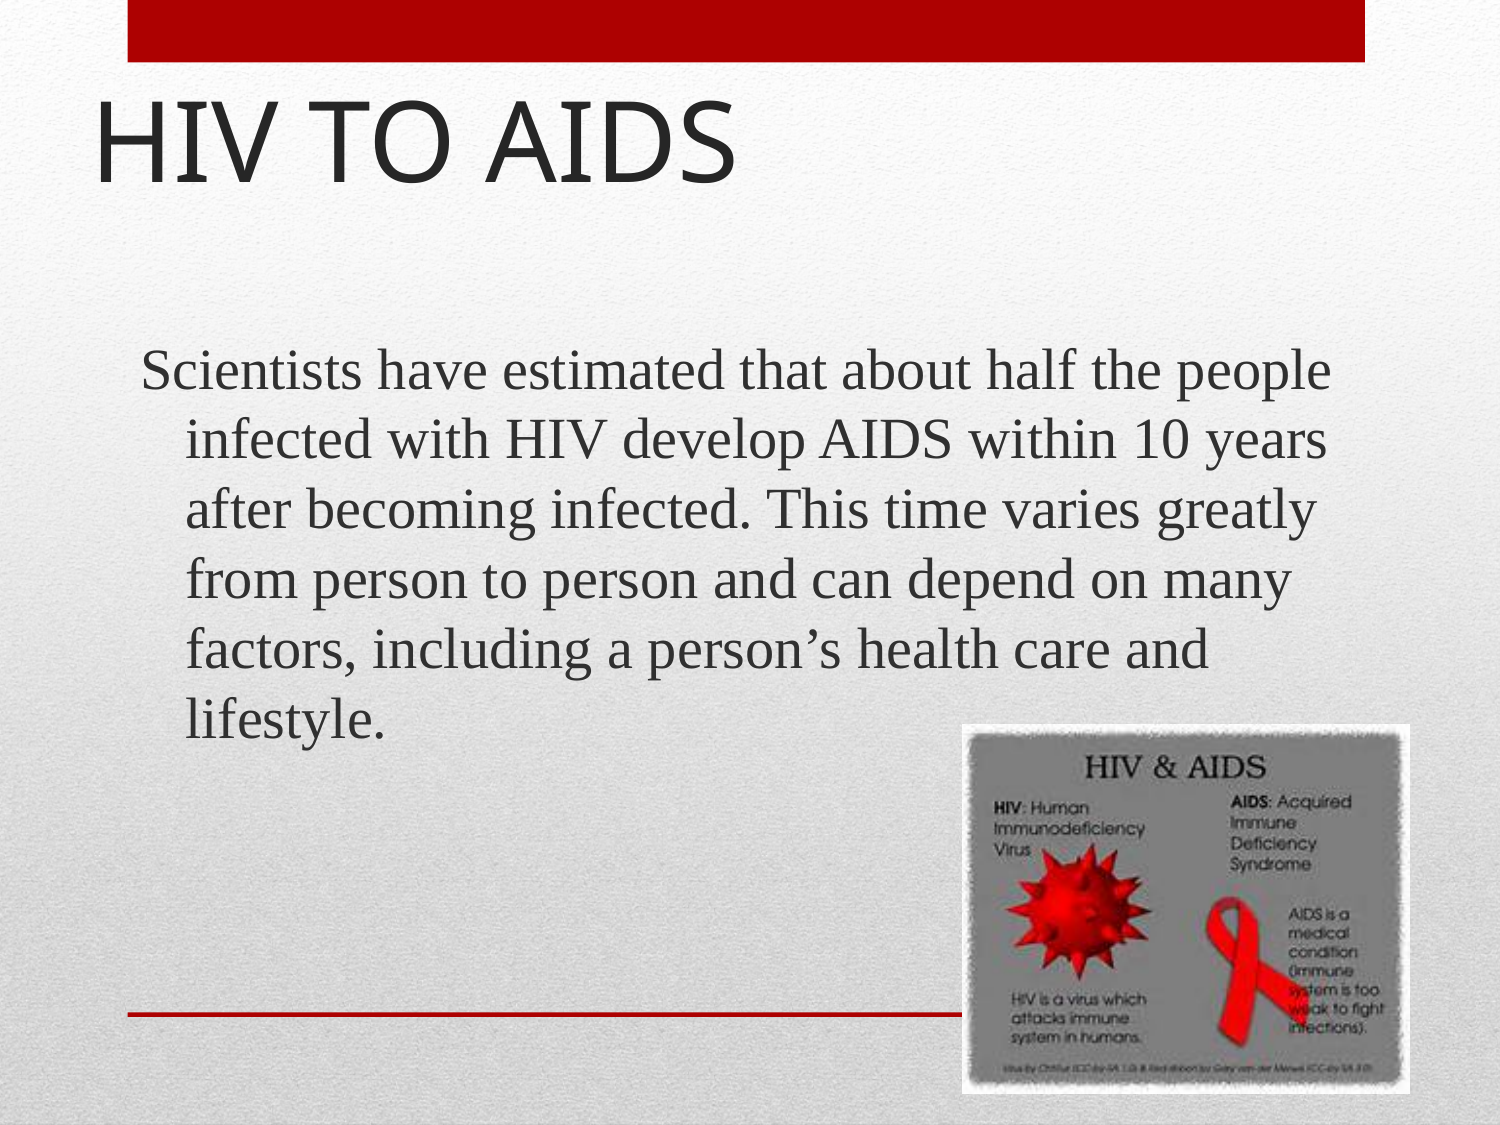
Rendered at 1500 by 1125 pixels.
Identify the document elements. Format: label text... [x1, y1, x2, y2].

list Scientists have estimated that about half the people infected with HIV develop AIDS within 10 years after becoming infected. This time varies greatly from person to person and can depend on many factors, including a person’s health care and lifestyle. [125, 200, 1363, 963]
picture [961, 723, 1411, 1095]
title HIV TO AIDS [75, 45, 1425, 213]
